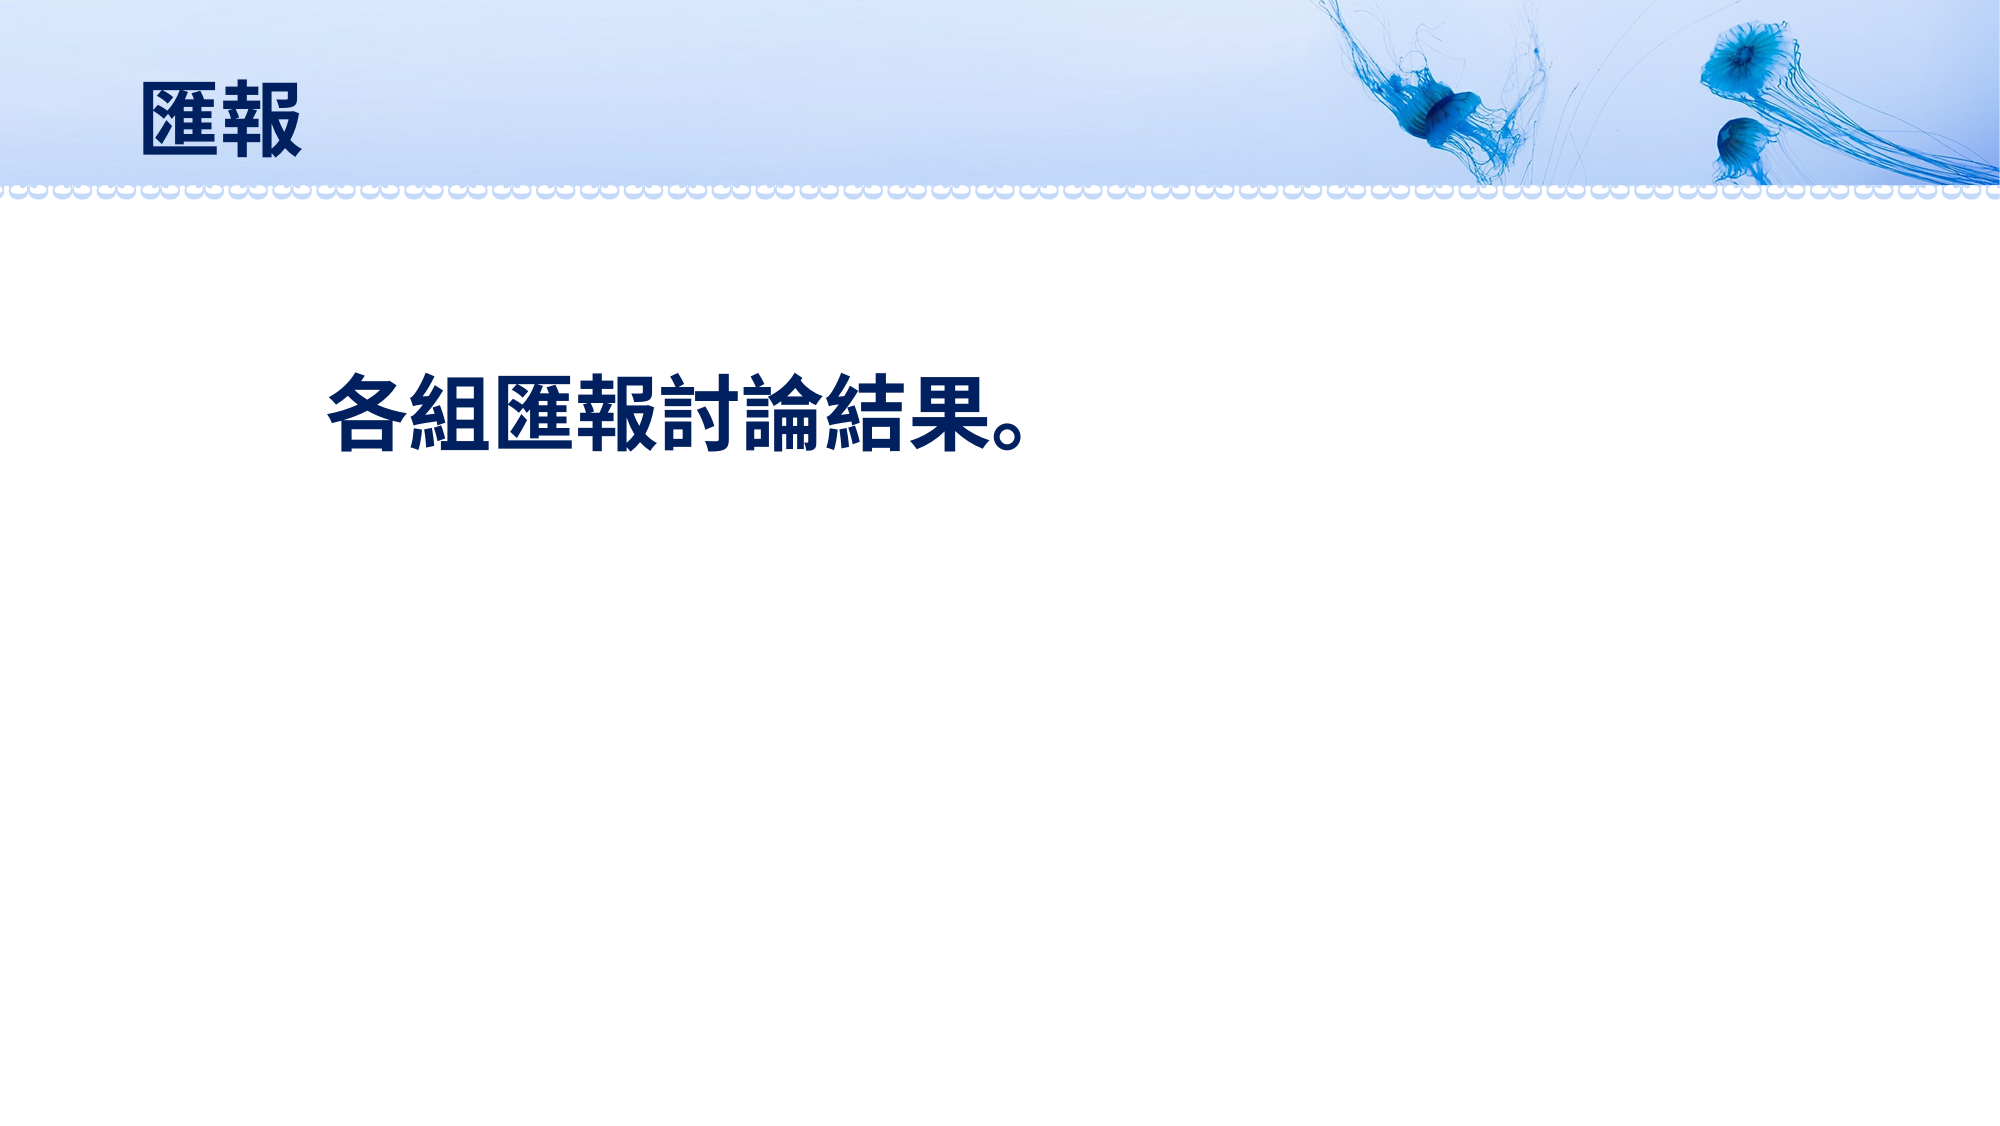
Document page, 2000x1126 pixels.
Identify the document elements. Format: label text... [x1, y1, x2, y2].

picture [0, 0, 2000, 1125]
title 匯報 [121, 51, 1733, 183]
text_box 各組匯報討論結果。 [309, 346, 1729, 478]
